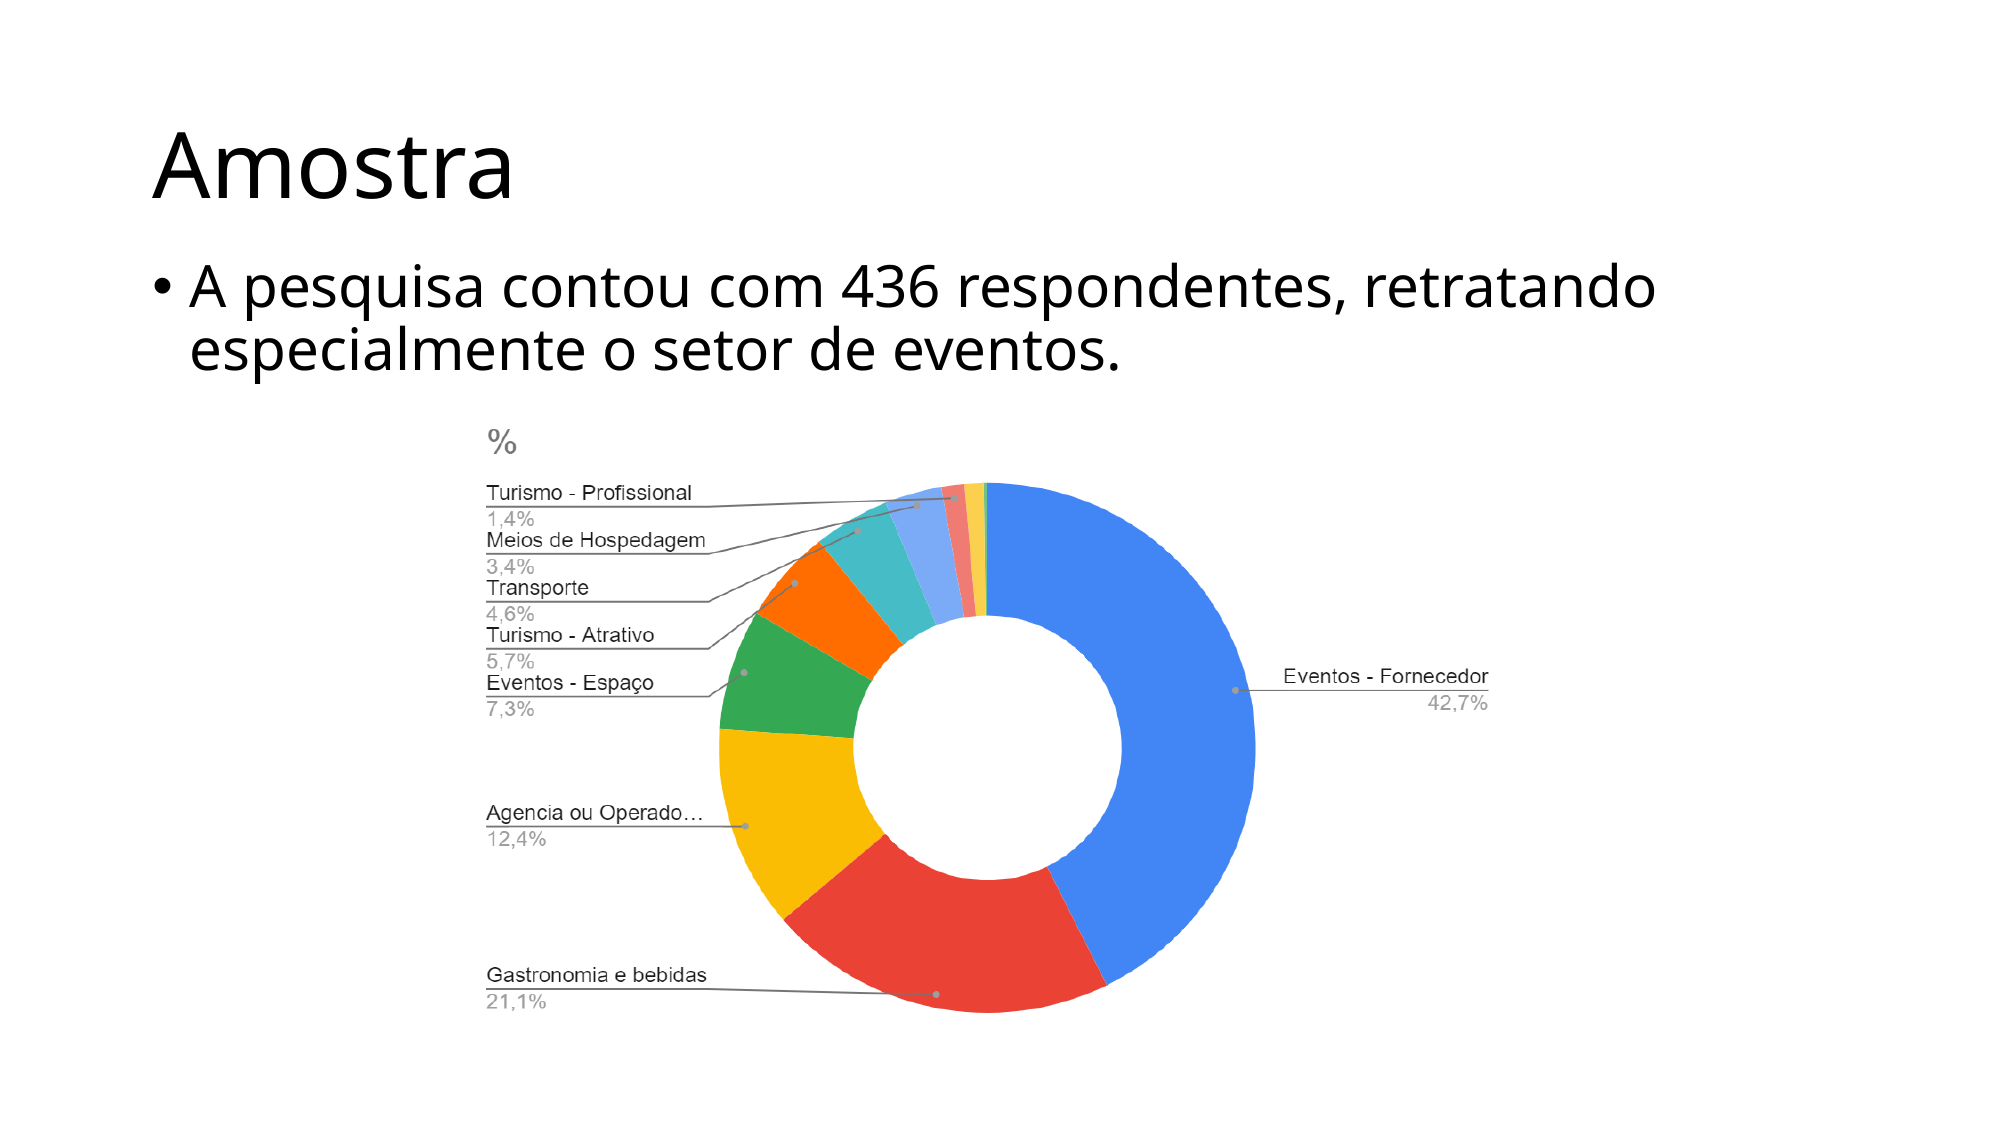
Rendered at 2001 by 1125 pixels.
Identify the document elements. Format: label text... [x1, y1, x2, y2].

title Amostra [137, 59, 1863, 249]
picture [452, 393, 1522, 1046]
list A pesquisa contou com 436 respondentes, retratando especialmente o setor de eventos. [137, 249, 1863, 964]
